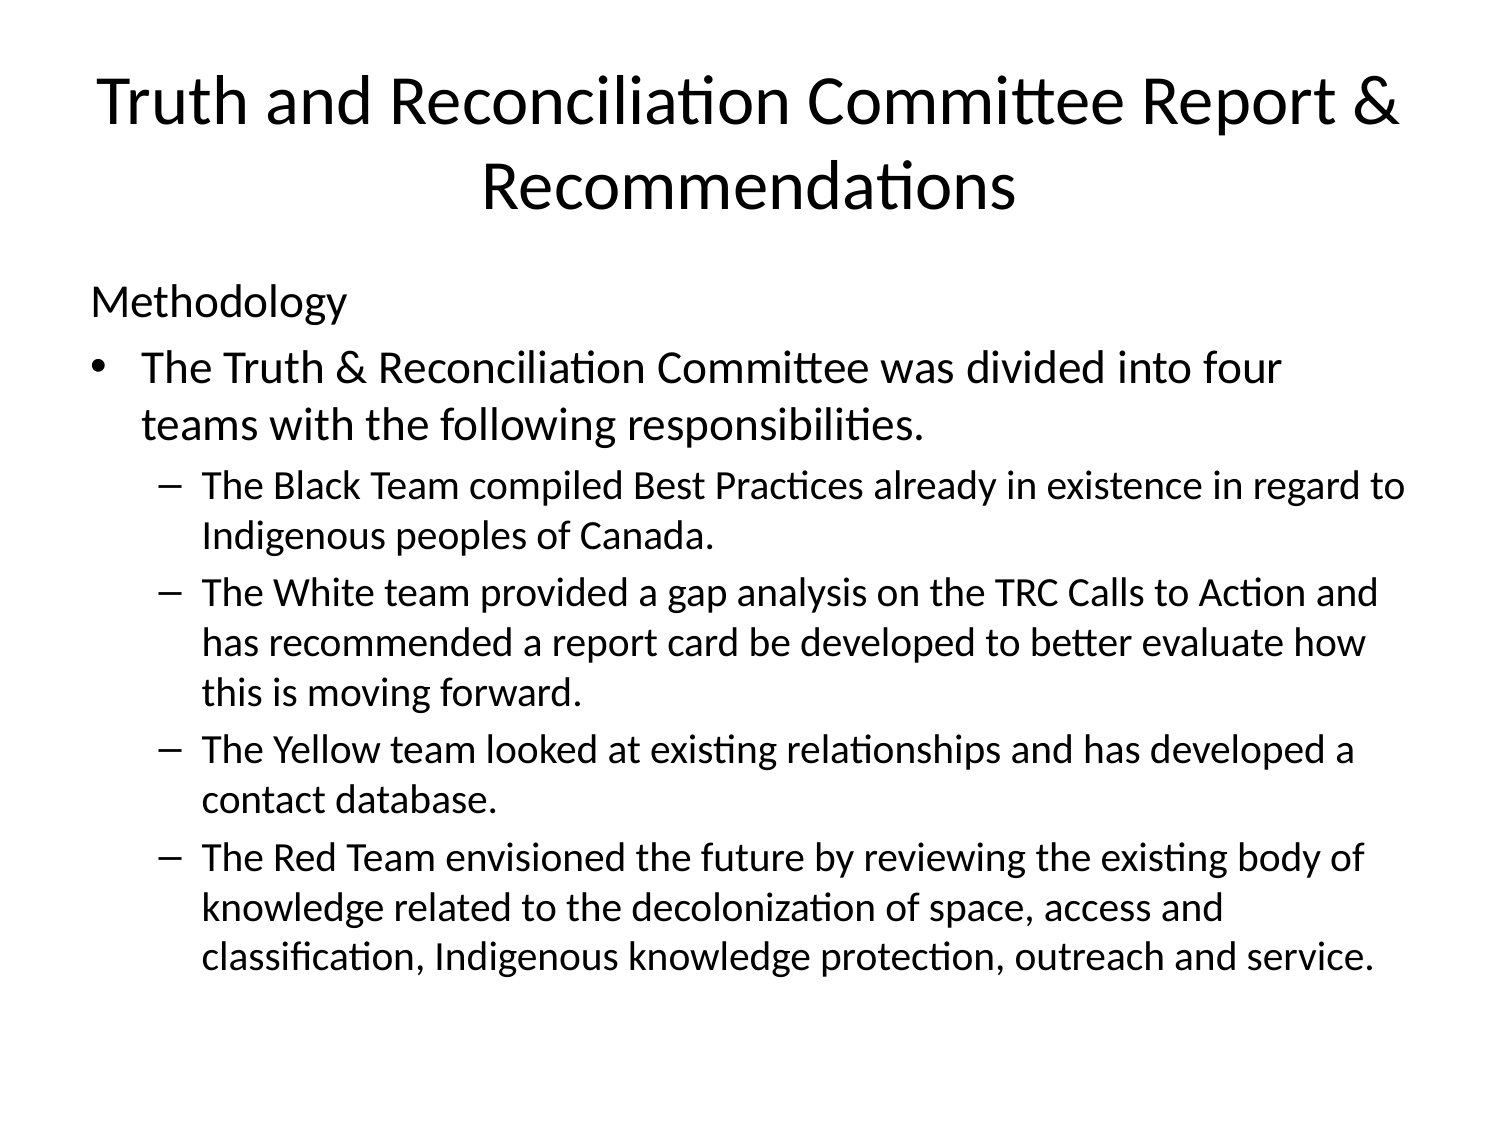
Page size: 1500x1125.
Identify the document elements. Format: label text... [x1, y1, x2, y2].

list Methodology The Truth & Reconciliation Committee was divided into four teams with the following responsibilities. The Black Team compiled Best Practices already in existence in regard to Indigenous peoples of Canada. The White team provided a gap analysis on the TRC Calls to Action and has recommended a report card be developed to better evaluate how this is moving forward. The Yellow team looked at existing relationships and has developed a contact database. The Red Team envisioned the future by reviewing the existing body of knowledge related to the decolonization of space, access and classification, Indigenous knowledge protection, outreach and service. [75, 262, 1425, 1005]
title Truth and Reconciliation Committee Report & Recommendations [75, 45, 1425, 233]
